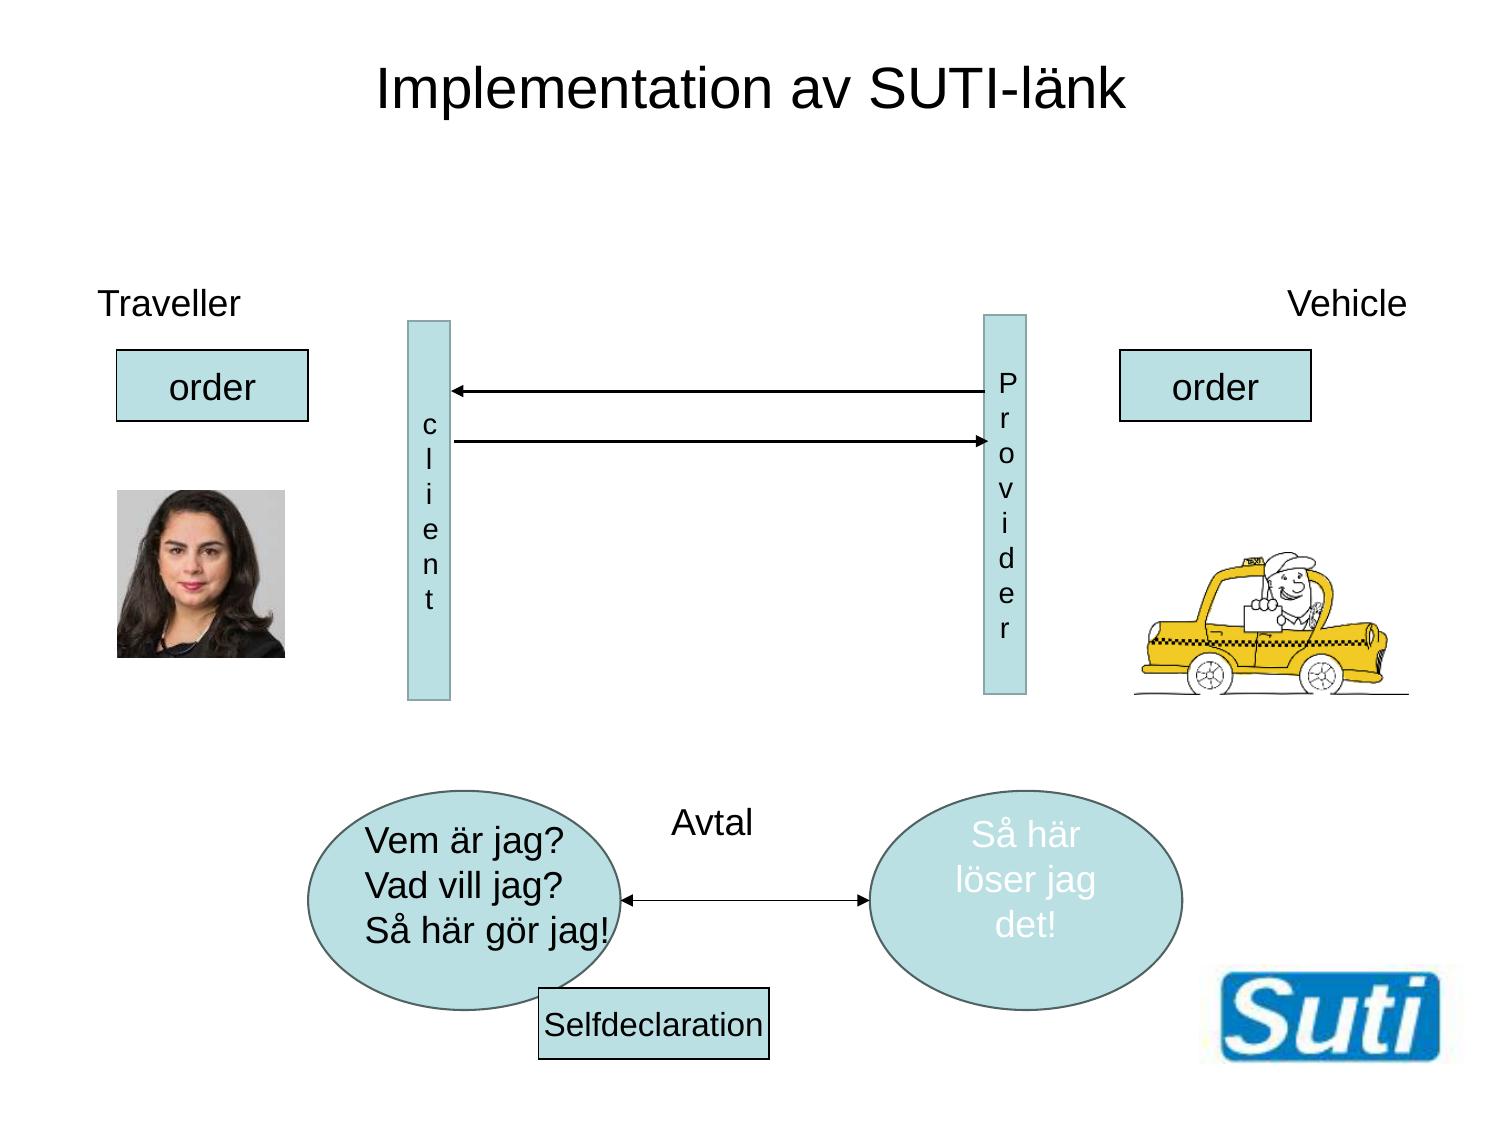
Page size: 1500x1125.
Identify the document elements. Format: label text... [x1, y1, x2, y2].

text_box [375, 789, 553, 809]
text_box [307, 825, 598, 1012]
text_box order [1119, 350, 1312, 422]
picture [1134, 552, 1409, 695]
text_box client [407, 320, 451, 701]
text_box Så här löser jag det! [868, 789, 1184, 1012]
text_box Implementation av SUTI-länk [76, 42, 1427, 231]
text_box Traveller [82, 272, 257, 332]
text_box Provider [983, 314, 1027, 695]
picture [117, 490, 285, 658]
text_box order [116, 350, 309, 422]
text_box Vem är jag? Vad vill jag? Så här gör jag! [349, 809, 626, 959]
text_box Vehicle [1272, 272, 1423, 332]
text_box Avtal [656, 790, 769, 851]
picture [1198, 964, 1464, 1065]
text_box Selfdeclaration [538, 987, 770, 1059]
